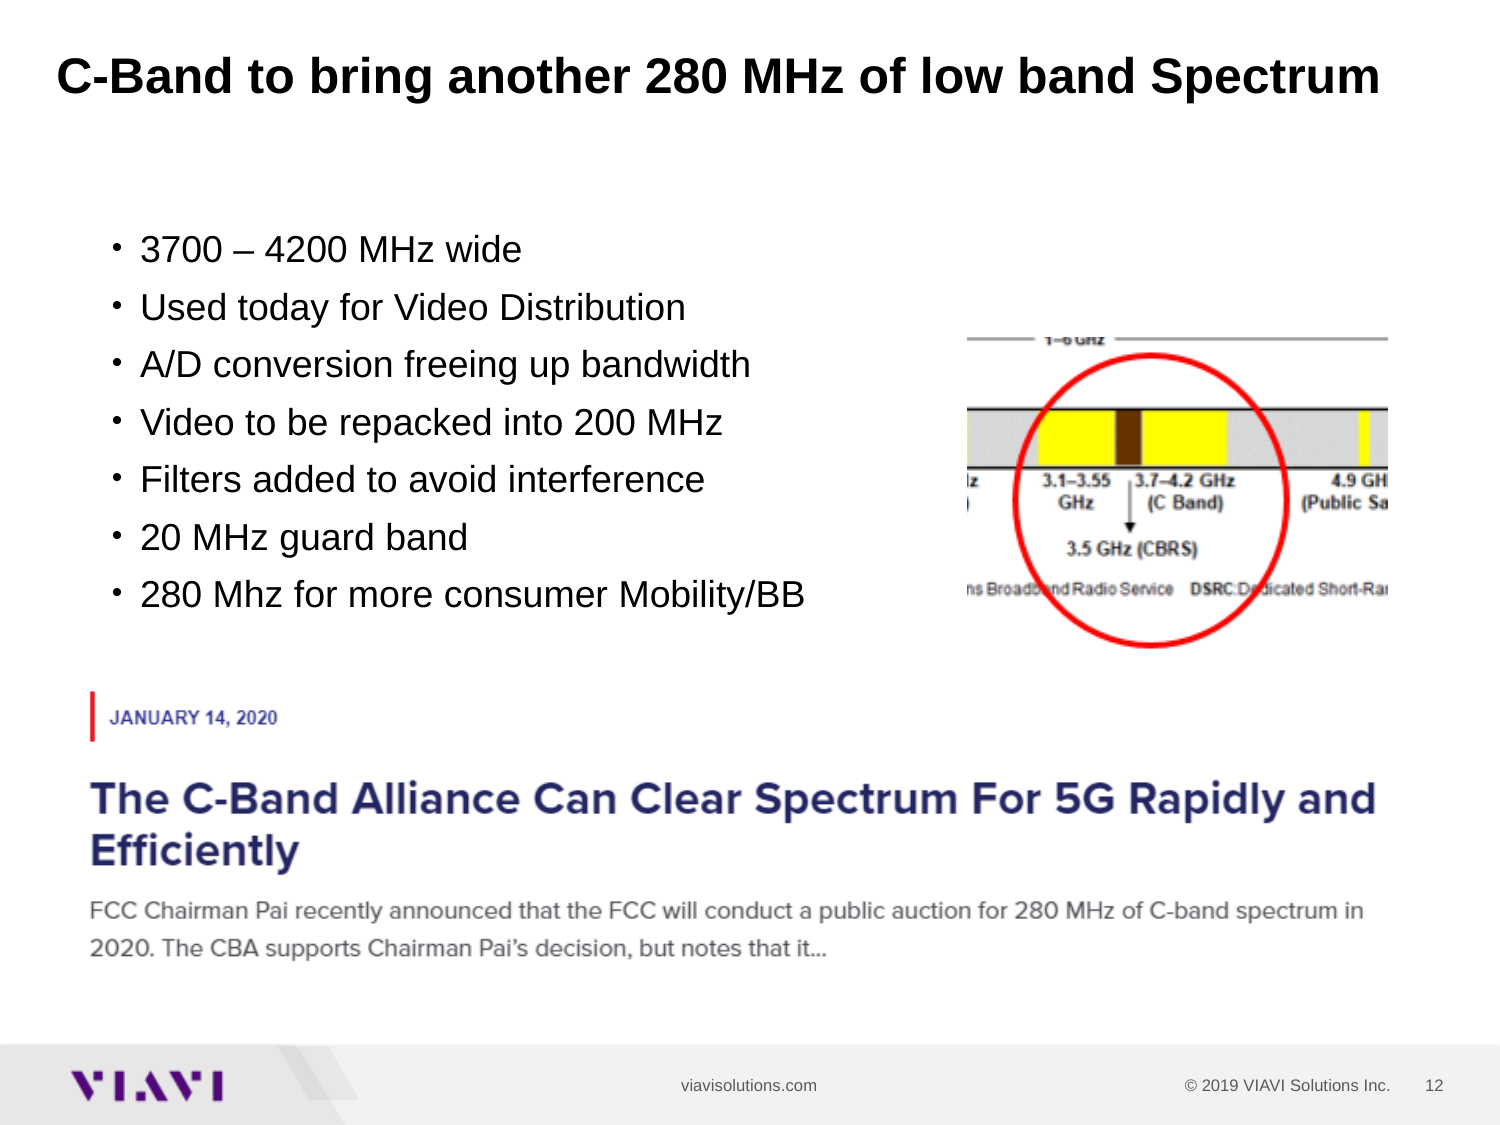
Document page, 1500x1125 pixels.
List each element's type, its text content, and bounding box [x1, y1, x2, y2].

picture [55, 337, 1419, 992]
title C-Band to bring another 280 MHz of low band Spectrum [56, 36, 1444, 149]
picture [56, 1056, 238, 1117]
list 3700 – 4200 MHz wide Used today for Video Distribution A/D conversion freeing up bandwidth Video to be repacked into 200 MHz Filters added to avoid interference 20 MHz guard band 280 Mhz for more consumer Mobility/BB [111, 217, 904, 654]
